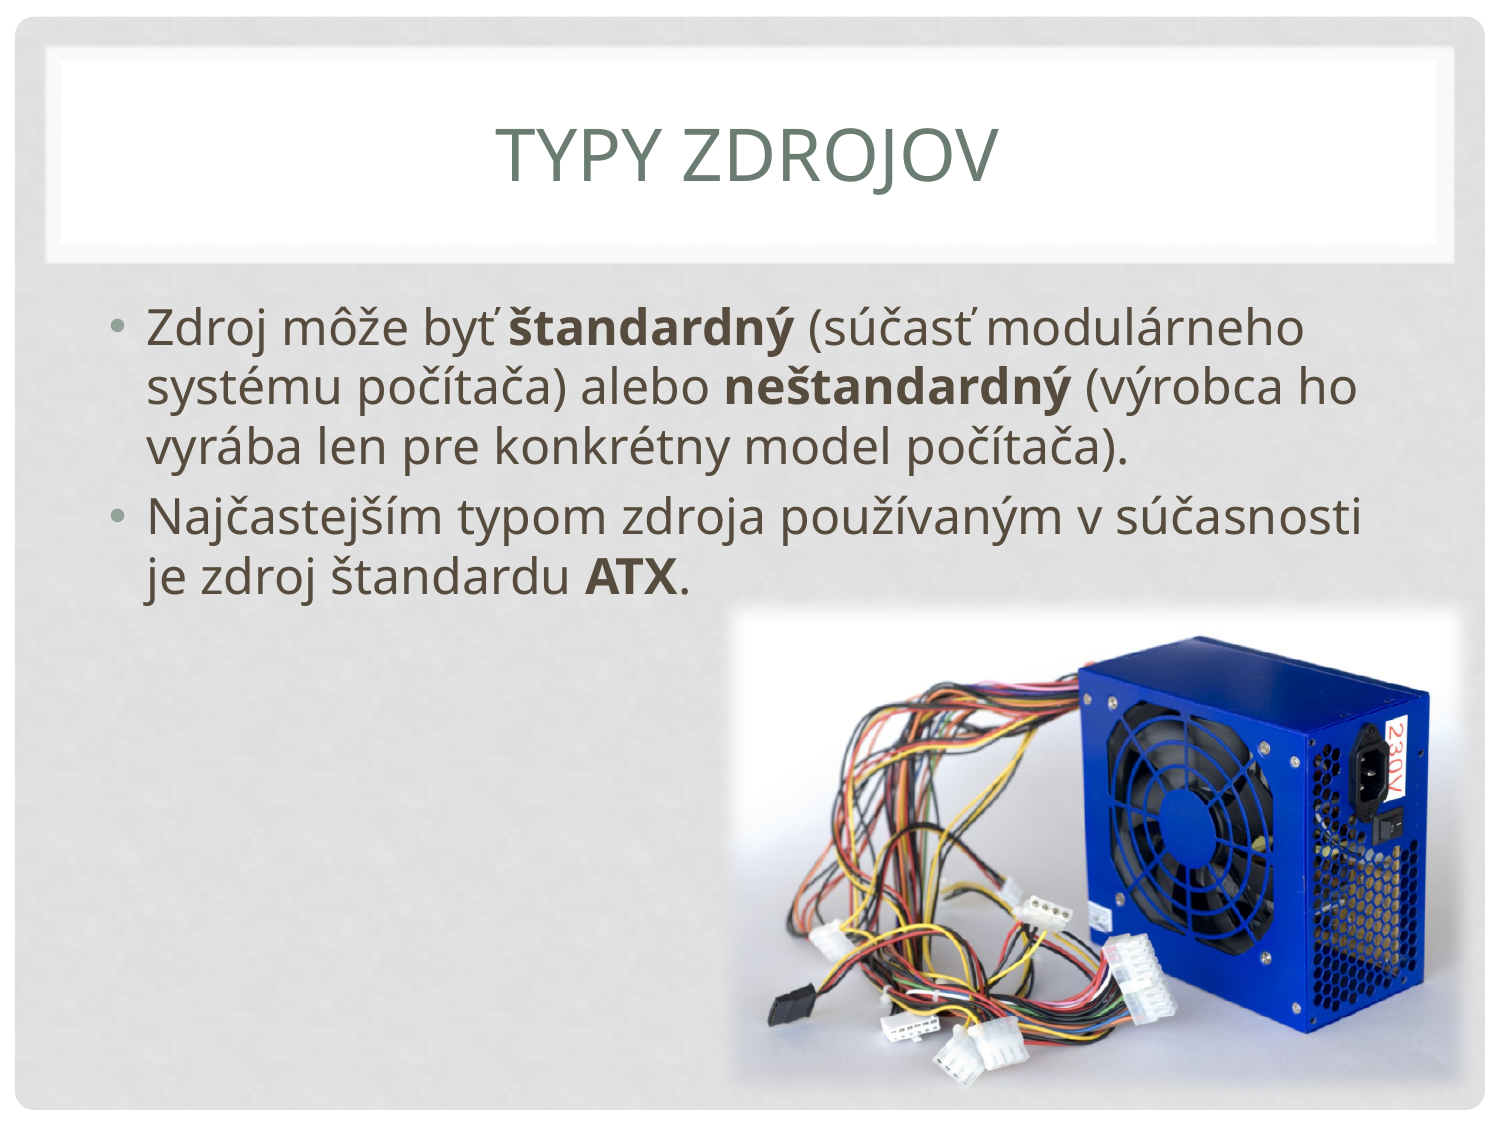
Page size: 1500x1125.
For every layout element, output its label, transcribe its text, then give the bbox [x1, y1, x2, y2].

list Zdroj môže byť štandardný (súčasť modulárneho systému počítača) alebo neštandardný (výrobca ho vyrába len pre konkrétny model počítača). Najčastejším typom zdroja používaným v súčasnosti je zdroj štandardu ATX. [75, 287, 1425, 1005]
title Typy zdrojov [69, 66, 1425, 238]
picture [714, 589, 1479, 1102]
